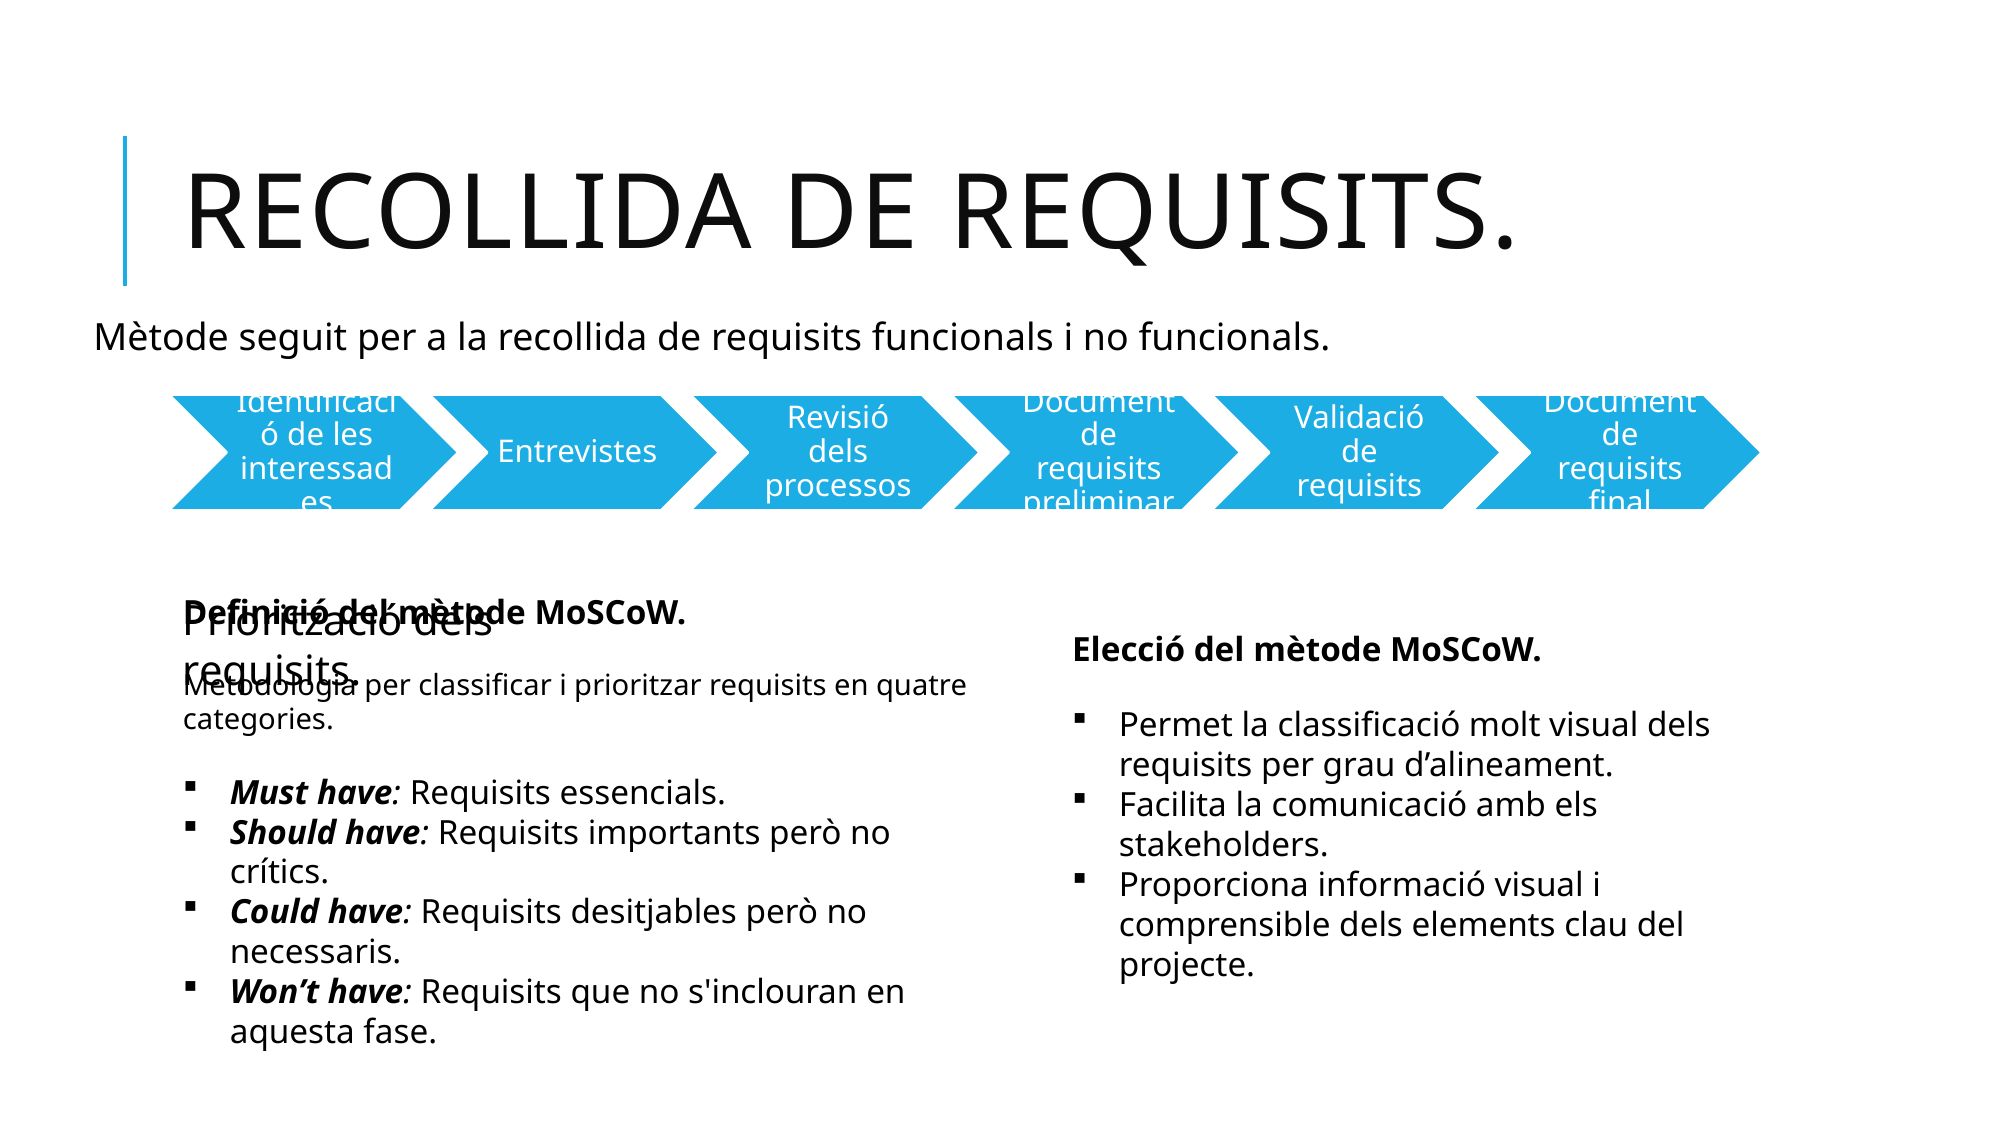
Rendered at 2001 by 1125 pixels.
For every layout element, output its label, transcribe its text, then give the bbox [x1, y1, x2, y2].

text_box Elecció del mètode MoSCoW. Permet la classificació molt visual dels requisits per grau d’alineament. Facilita la comunicació amb els stakeholders. Proporciona informació visual i comprensible dels elements clau del projecte. [1057, 620, 1832, 1035]
title Recollida de requisits. [168, 96, 1763, 342]
text_box Mètode seguit per a la recollida de requisits funcionals i no funcionals. [78, 305, 1347, 365]
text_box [167, 347, 1763, 558]
text_box Definició del mètode MoSCoW. Metodologia per classificar i prioritzar requisits en quatre categories. Must have: Requisits essencials. Should have: Requisits importants però no crítics. Could have: Requisits desitjables però no necessaris. Won’t have: Requisits que no s'inclouran en aquesta fase. [167, 583, 1008, 1125]
text_box Priorització dels requisits. [167, 586, 627, 702]
